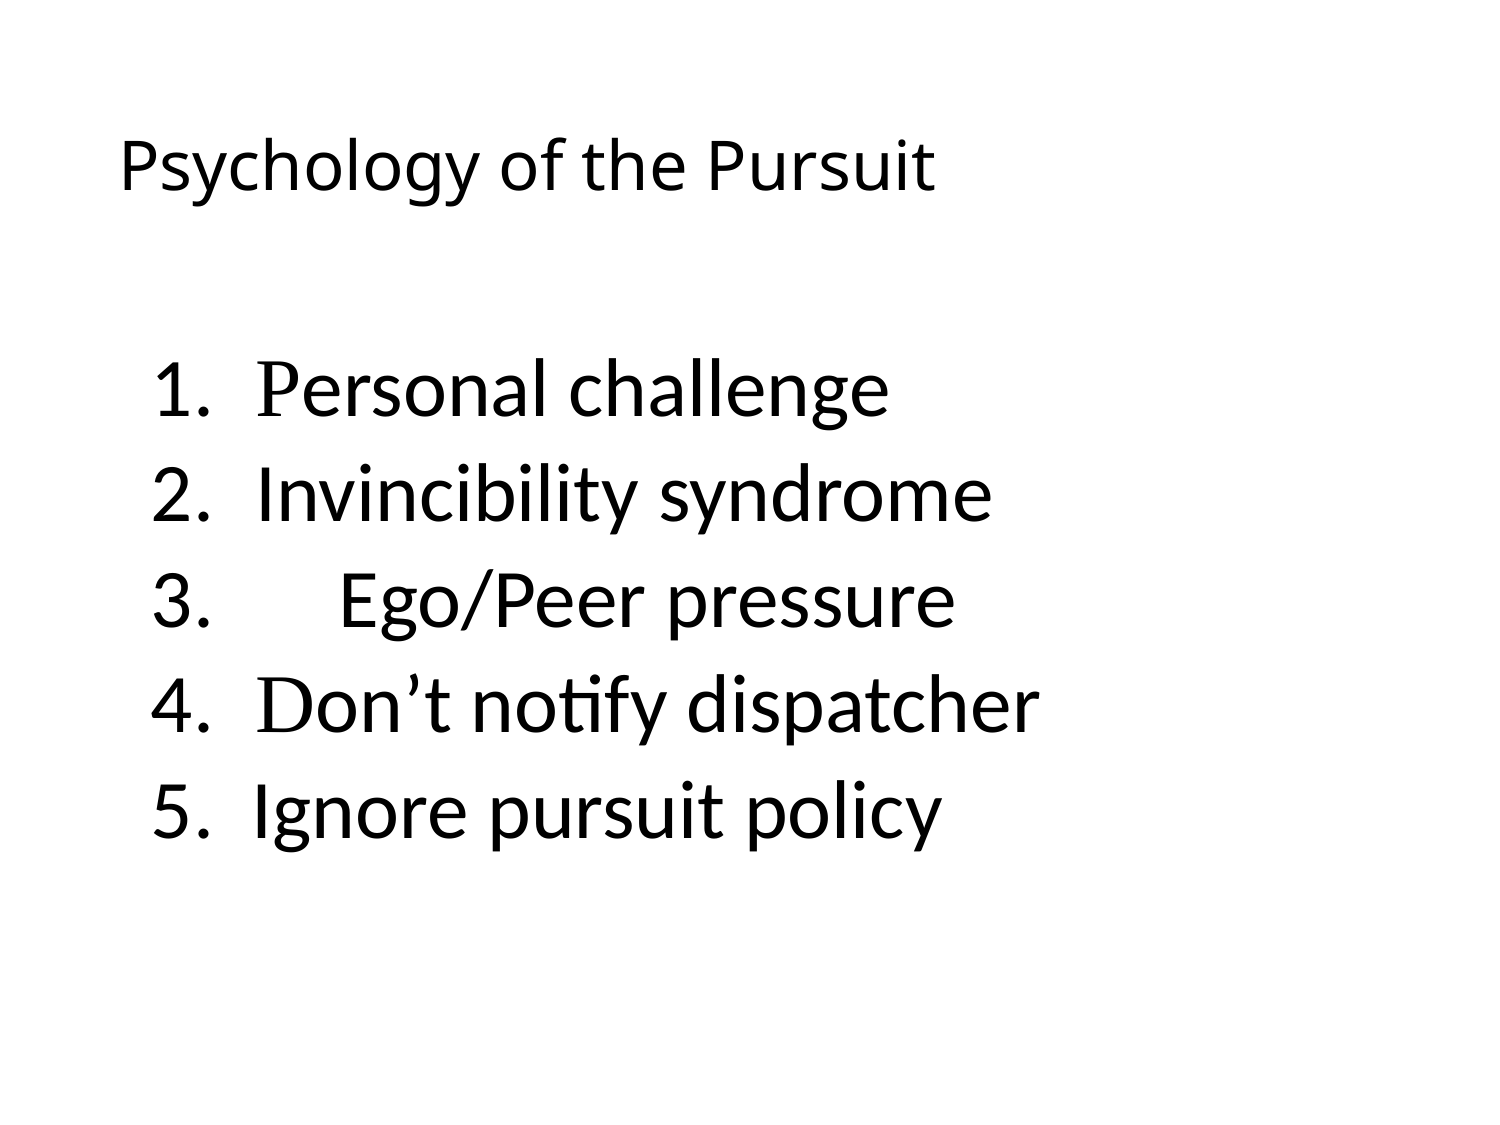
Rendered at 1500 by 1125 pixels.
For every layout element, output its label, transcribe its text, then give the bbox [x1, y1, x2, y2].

list 1. Personal challenge 2. Invincibility syndrome 3. Ego/Peer pressure 4. Don’t notify dispatcher 5. Ignore pursuit policy [135, 336, 1338, 1025]
title Psychology of the Pursuit [103, 59, 1397, 278]
